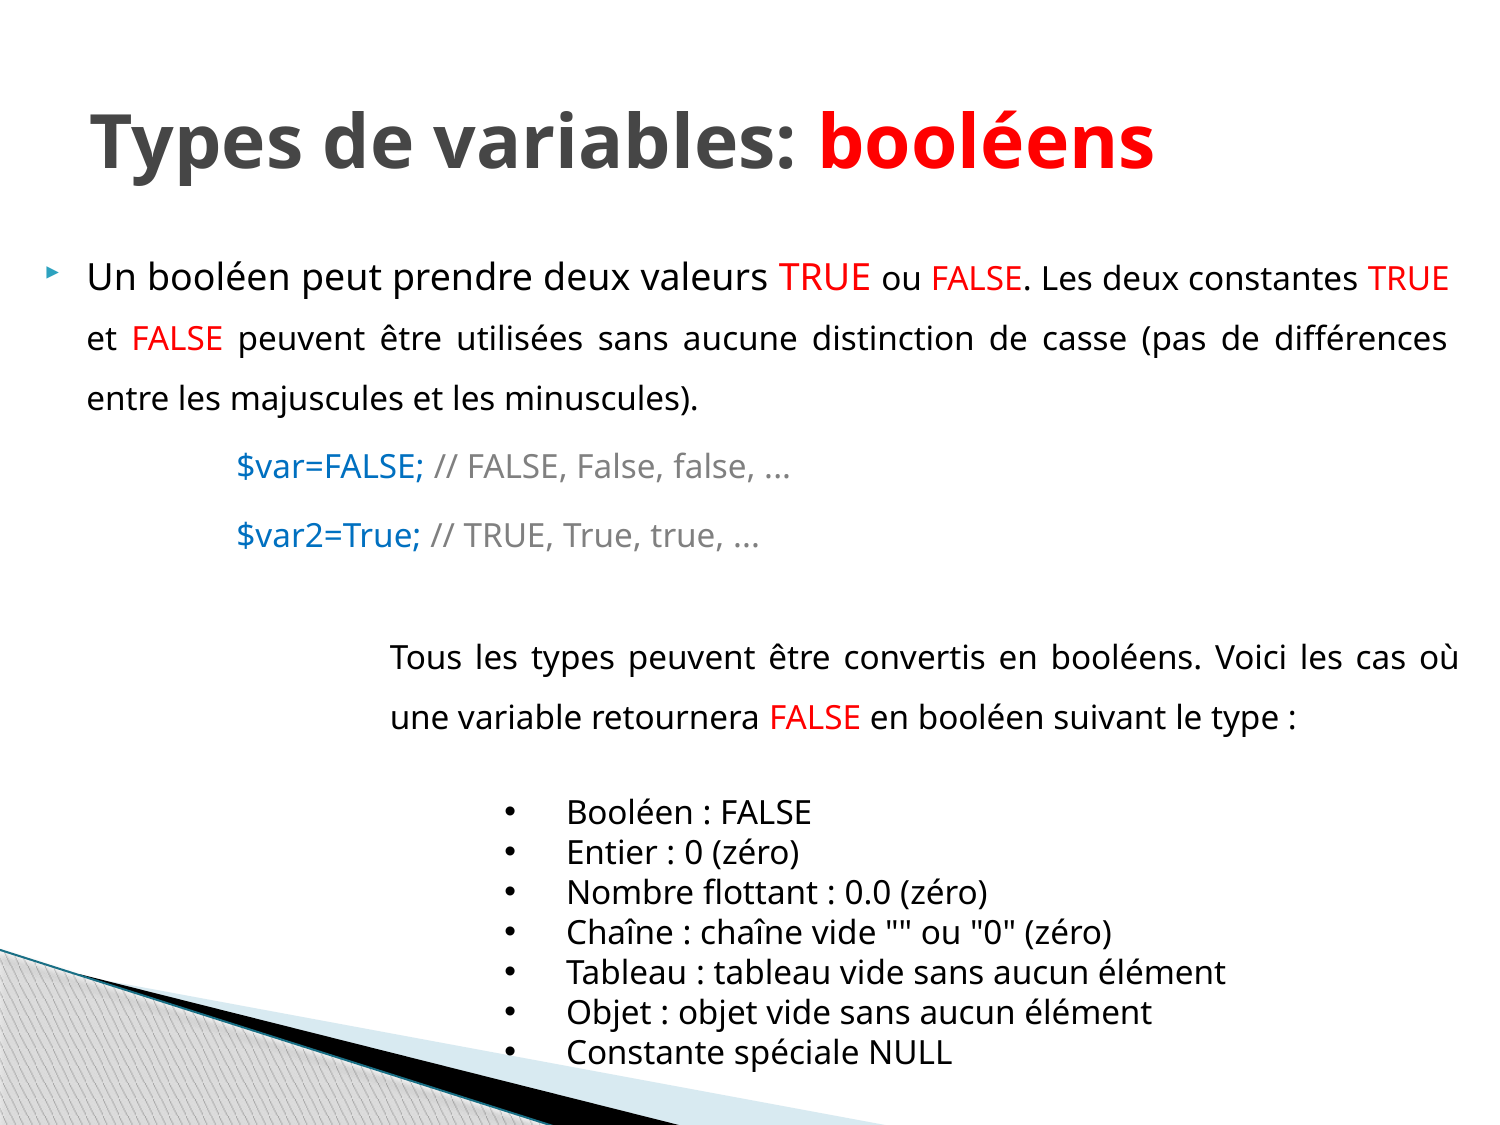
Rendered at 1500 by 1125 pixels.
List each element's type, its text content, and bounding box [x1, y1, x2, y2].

title Types de variables: booléens [75, 45, 1425, 233]
list Un booléen peut prendre deux valeurs TRUE ou FALSE. Les deux constantes TRUE et FALSE peuvent être utilisées sans aucune distinction de casse (pas de différences entre les majuscules et les minuscules). $var=FALSE; // FALSE, False, false, ... $var2=True; // TRUE, True, true, ... [11, 222, 1465, 575]
text_box Tous les types peuvent être convertis en booléens. Voici les cas où une variable retournera FALSE en booléen suivant le type : Booléen : FALSE Entier : 0 (zéro) Nombre flottant : 0.0 (zéro) Chaîne : chaîne vide "" ou "0" (zéro) Tableau : tableau vide sans aucun élément Objet : objet vide sans aucun élément Constante spéciale NULL [375, 609, 1477, 1067]
